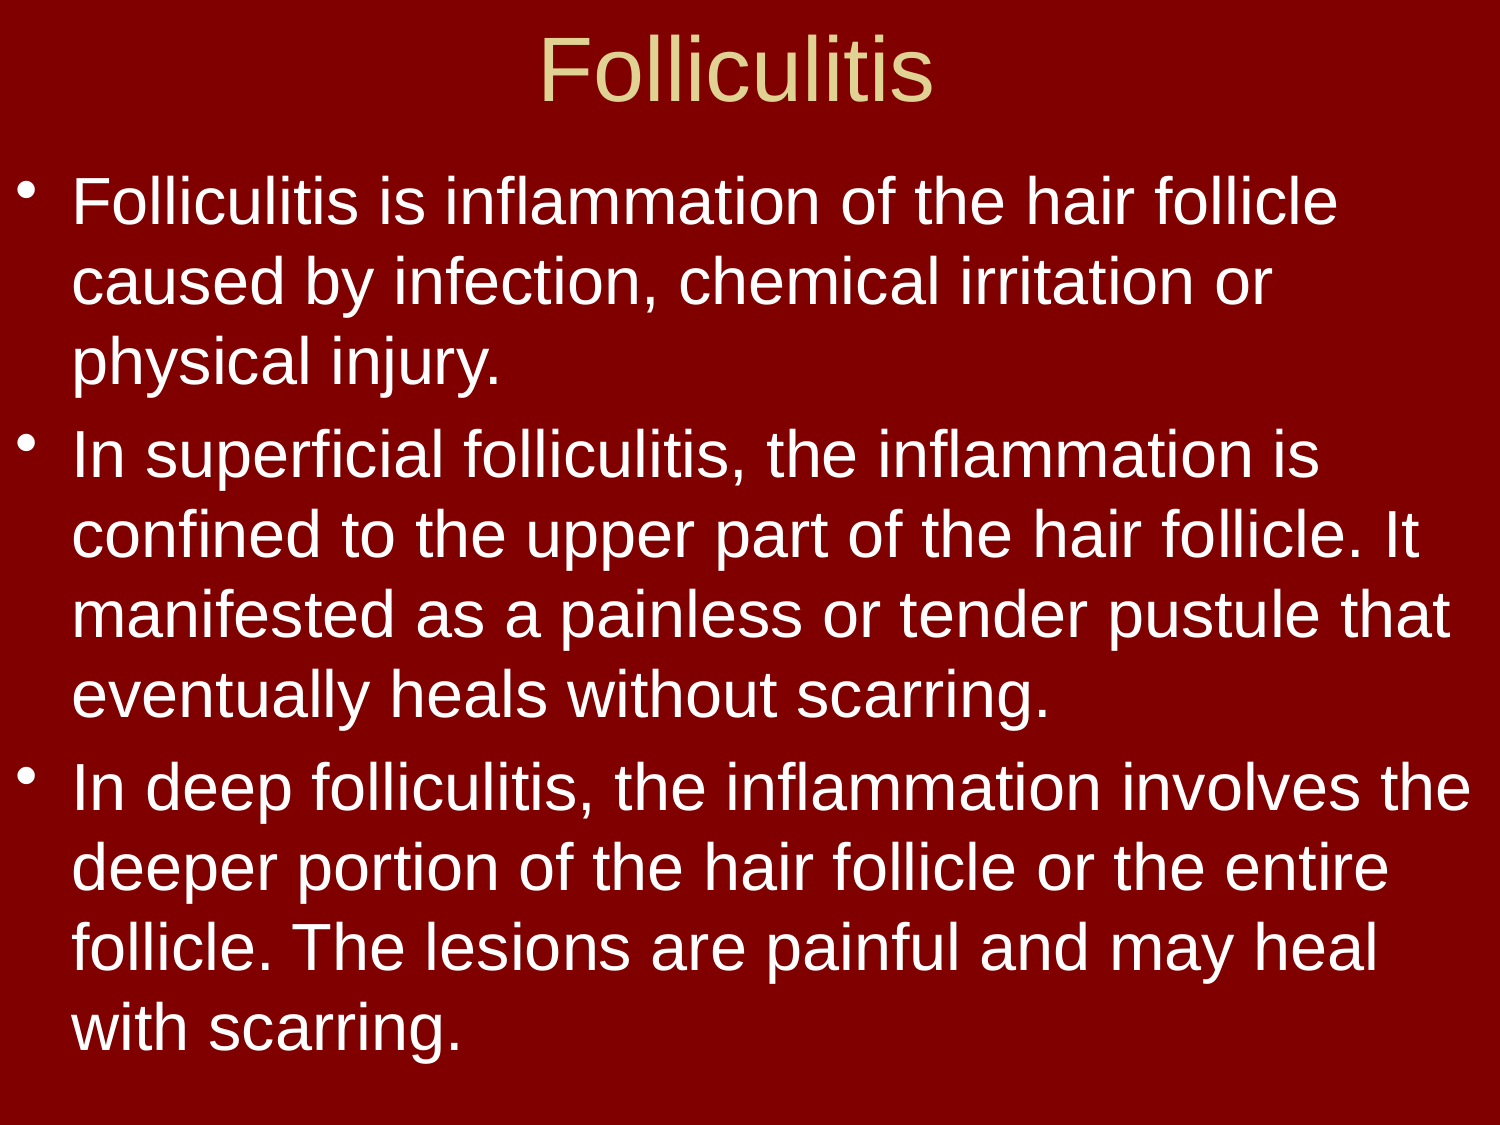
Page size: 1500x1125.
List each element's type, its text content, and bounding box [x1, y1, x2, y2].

title Folliculitis [75, 0, 1425, 130]
list Folliculitis is inflammation of the hair follicle caused by infection, chemical irritation or physical injury. In superficial folliculitis, the inflammation is confined to the upper part of the hair follicle. It manifested as a painless or tender pustule that eventually heals without scarring. In deep folliculitis, the inflammation involves the deeper portion of the hair follicle or the entire follicle. The lesions are painful and may heal with scarring. [0, 149, 1500, 1125]
